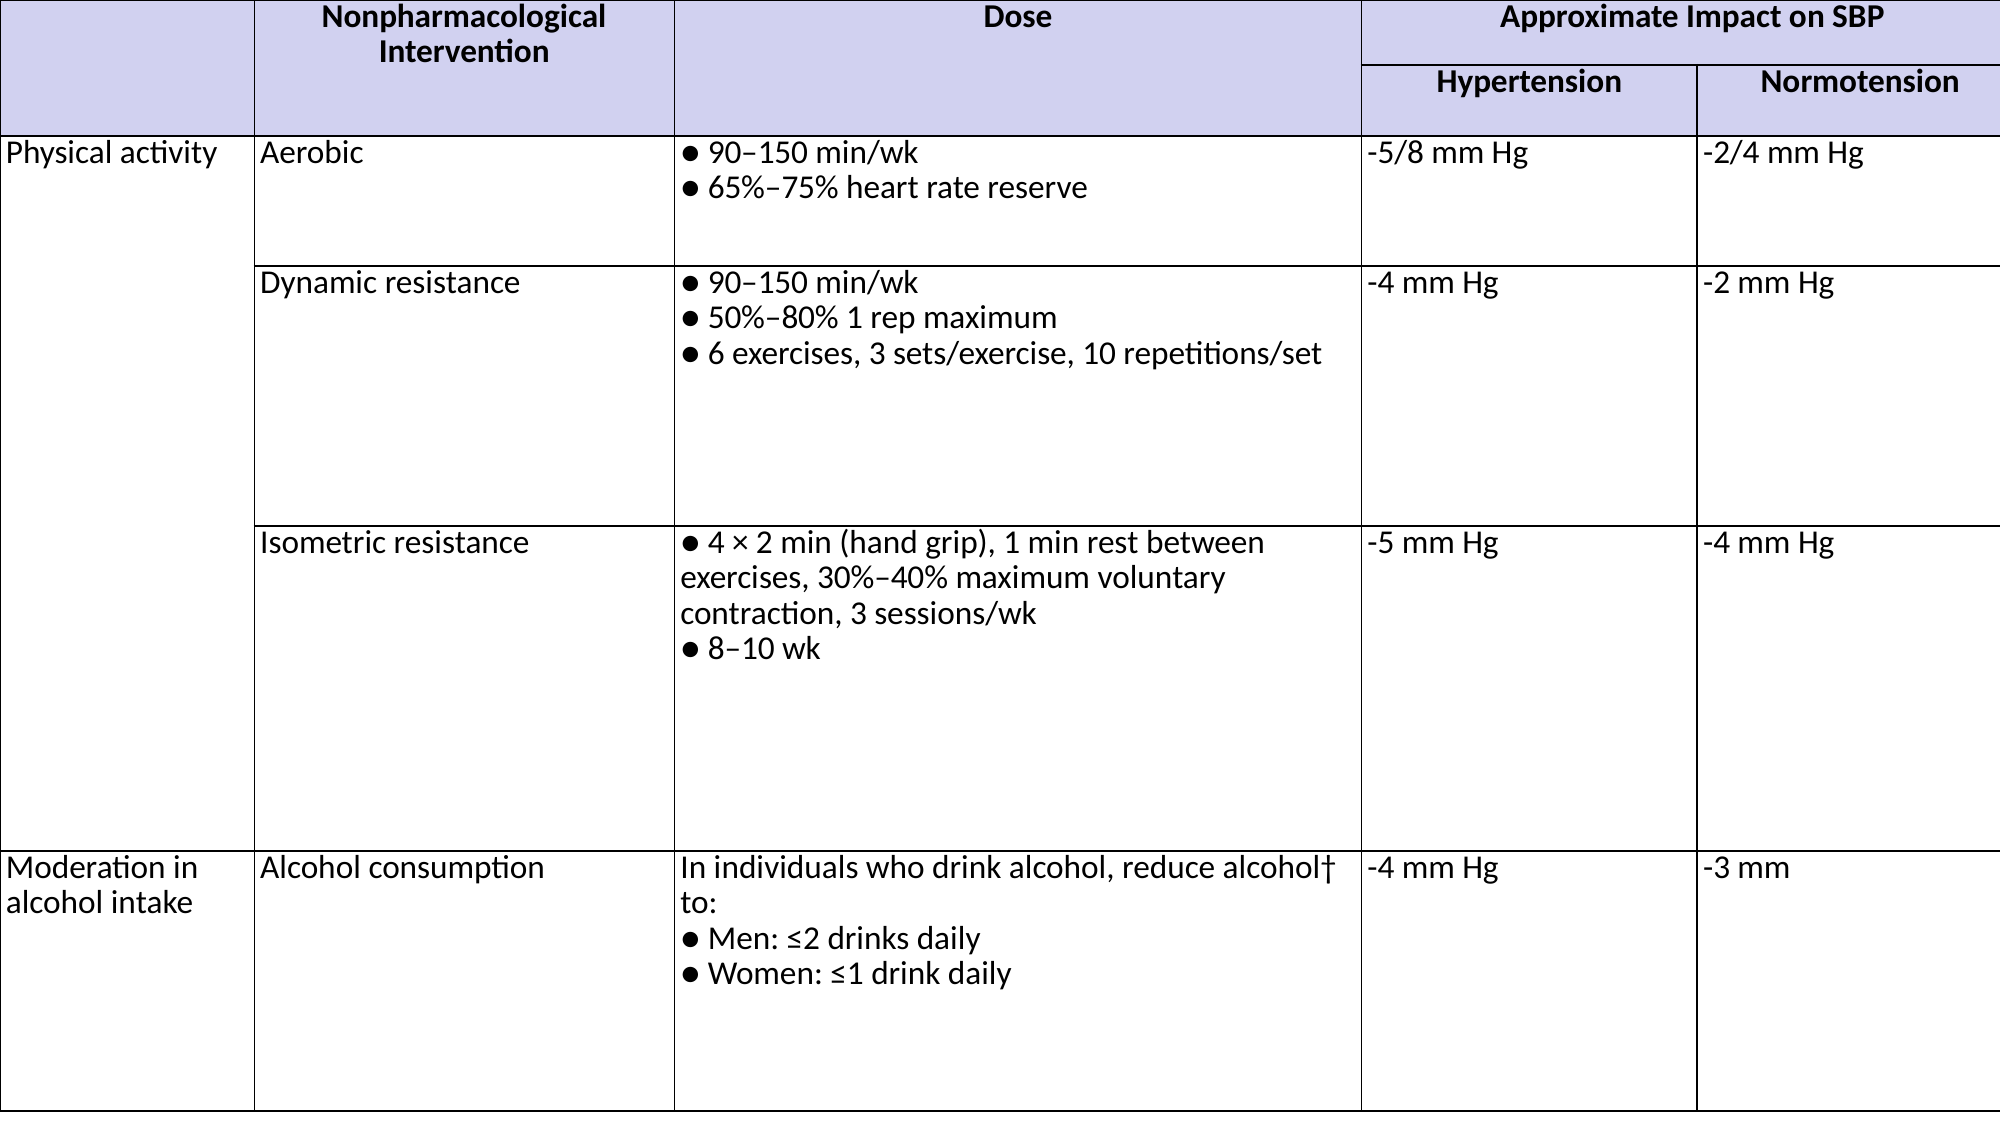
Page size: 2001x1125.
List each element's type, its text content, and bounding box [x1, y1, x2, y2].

table_cell -3 mm [1698, 852, 2000, 1110]
table_cell Dynamic resistance [255, 267, 674, 525]
table_cell -5/8 mm Hg [1362, 137, 1696, 265]
table_cell ● 4 × 2 min (hand grip), 1 min rest between exercises, 30%–40% maximum voluntary contraction, 3 sessions/wk ● 8–10 wk [675, 527, 1361, 850]
table_cell ● 90–150 min/wk ● 65%–75% heart rate reserve [675, 137, 1361, 265]
table_cell Hypertension [1362, 66, 1696, 135]
table_cell -5 mm Hg [1362, 527, 1696, 850]
table_cell -4 mm Hg [1362, 852, 1696, 1110]
table_header [1, 1, 254, 135]
table_cell In individuals who drink alcohol, reduce alcohol† to: ● Men: ≤2 drinks daily ● Women: ≤1 drink daily [675, 852, 1361, 1110]
table_cell Normotension [1698, 66, 2000, 135]
table_cell Physical activity [1, 137, 254, 850]
table_cell -2 mm Hg [1698, 267, 2000, 525]
table_cell Moderation in alcohol intake [1, 852, 254, 1110]
text_box [984, 7, 1016, 68]
table_cell Isometric resistance [255, 527, 674, 850]
table_cell -2/4 mm Hg [1698, 137, 2000, 265]
table_cell ● 90–150 min/wk ● 50%–80% 1 rep maximum ● 6 exercises, 3 sets/exercise, 10 repetitions/set [675, 267, 1361, 525]
table_header Nonpharmacological Intervention [255, 1, 674, 135]
table_cell Aerobic [255, 137, 674, 265]
table_header Dose [675, 1, 1361, 135]
table_cell Alcohol consumption [255, 852, 674, 1110]
table_cell -4 mm Hg [1362, 267, 1696, 525]
table_header Approximate Impact on SBP [1362, 1, 2000, 64]
table_cell -4 mm Hg [1698, 527, 2000, 850]
